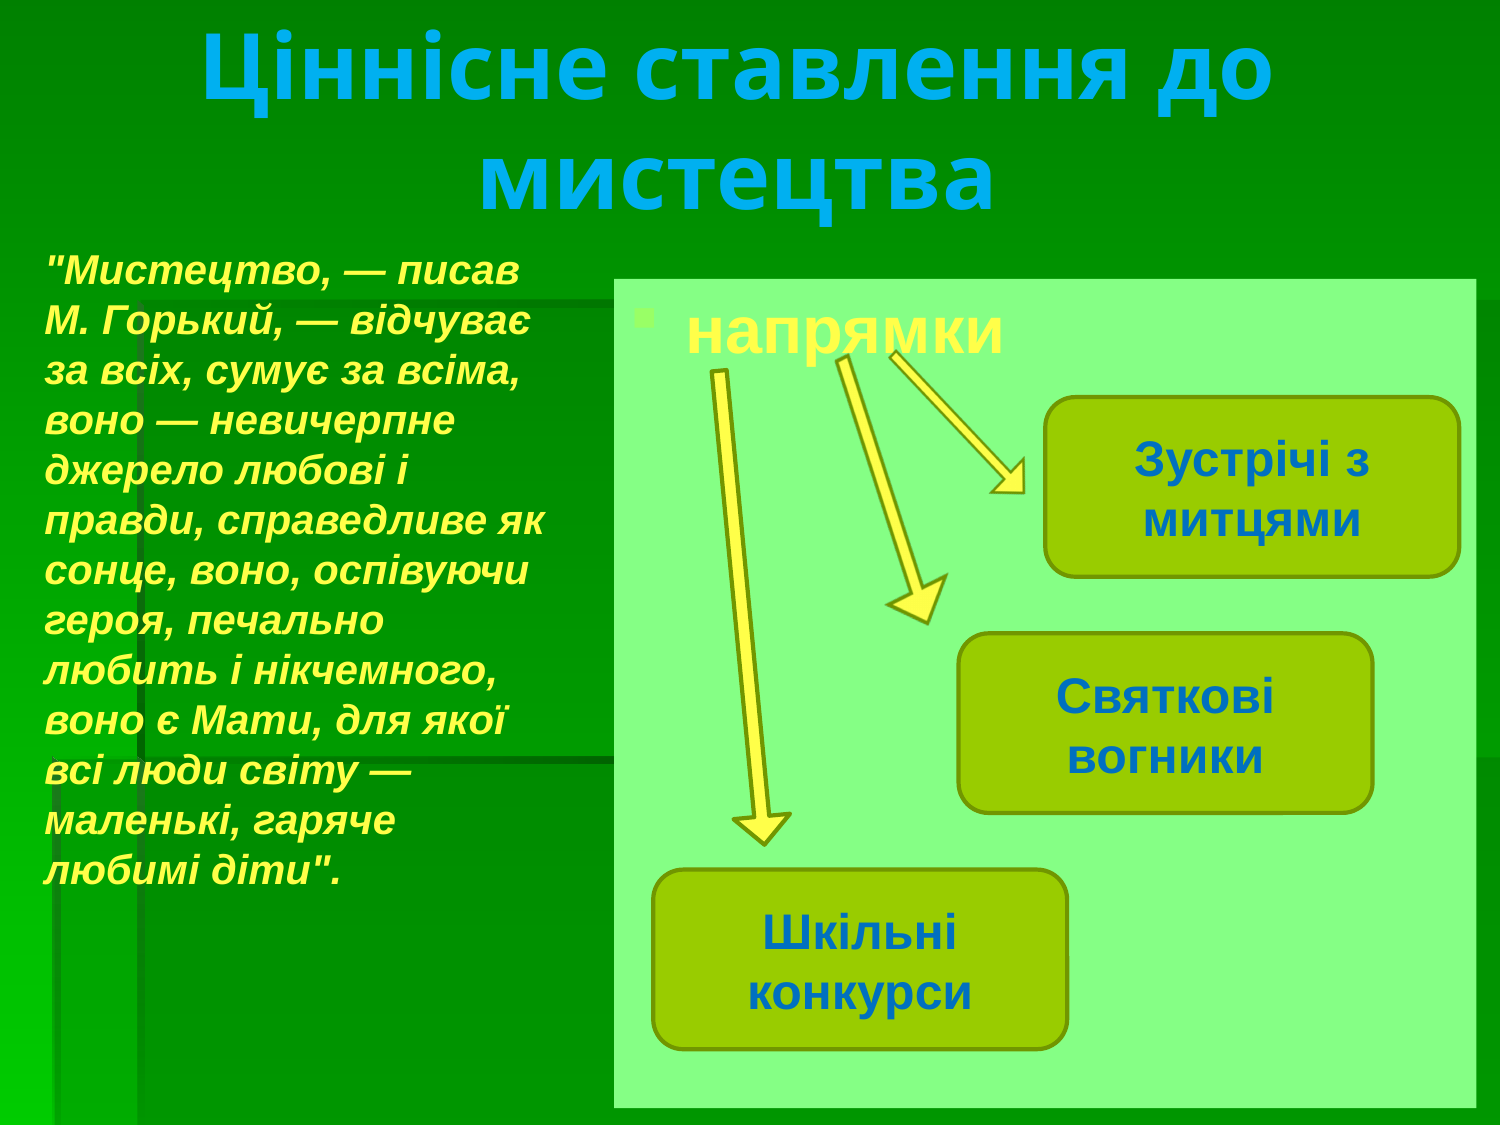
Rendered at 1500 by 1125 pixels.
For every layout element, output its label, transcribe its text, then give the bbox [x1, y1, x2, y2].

text_box Святкові вогники [956, 631, 1375, 816]
title Ціннісне ставлення до мистецтва [74, 0, 1400, 236]
list "Мистецтво, — писав М. Горький, — відчуває за всіх, сумує за всіма, воно — невичерпне джерело любові і правди, справедливе як сонце, воно, оспівуючи героя, печально любить і нікчемного, воно є Мати, для якої всі люди світу — маленькі, гаряче любимі діти". [29, 235, 569, 1083]
text_box Зустрічі з митцями [1043, 394, 1462, 579]
text_box Шкільні конкурси [651, 867, 1070, 1052]
picture [798, 325, 1033, 627]
list напрямки [613, 278, 1477, 1109]
text_box [709, 367, 792, 847]
